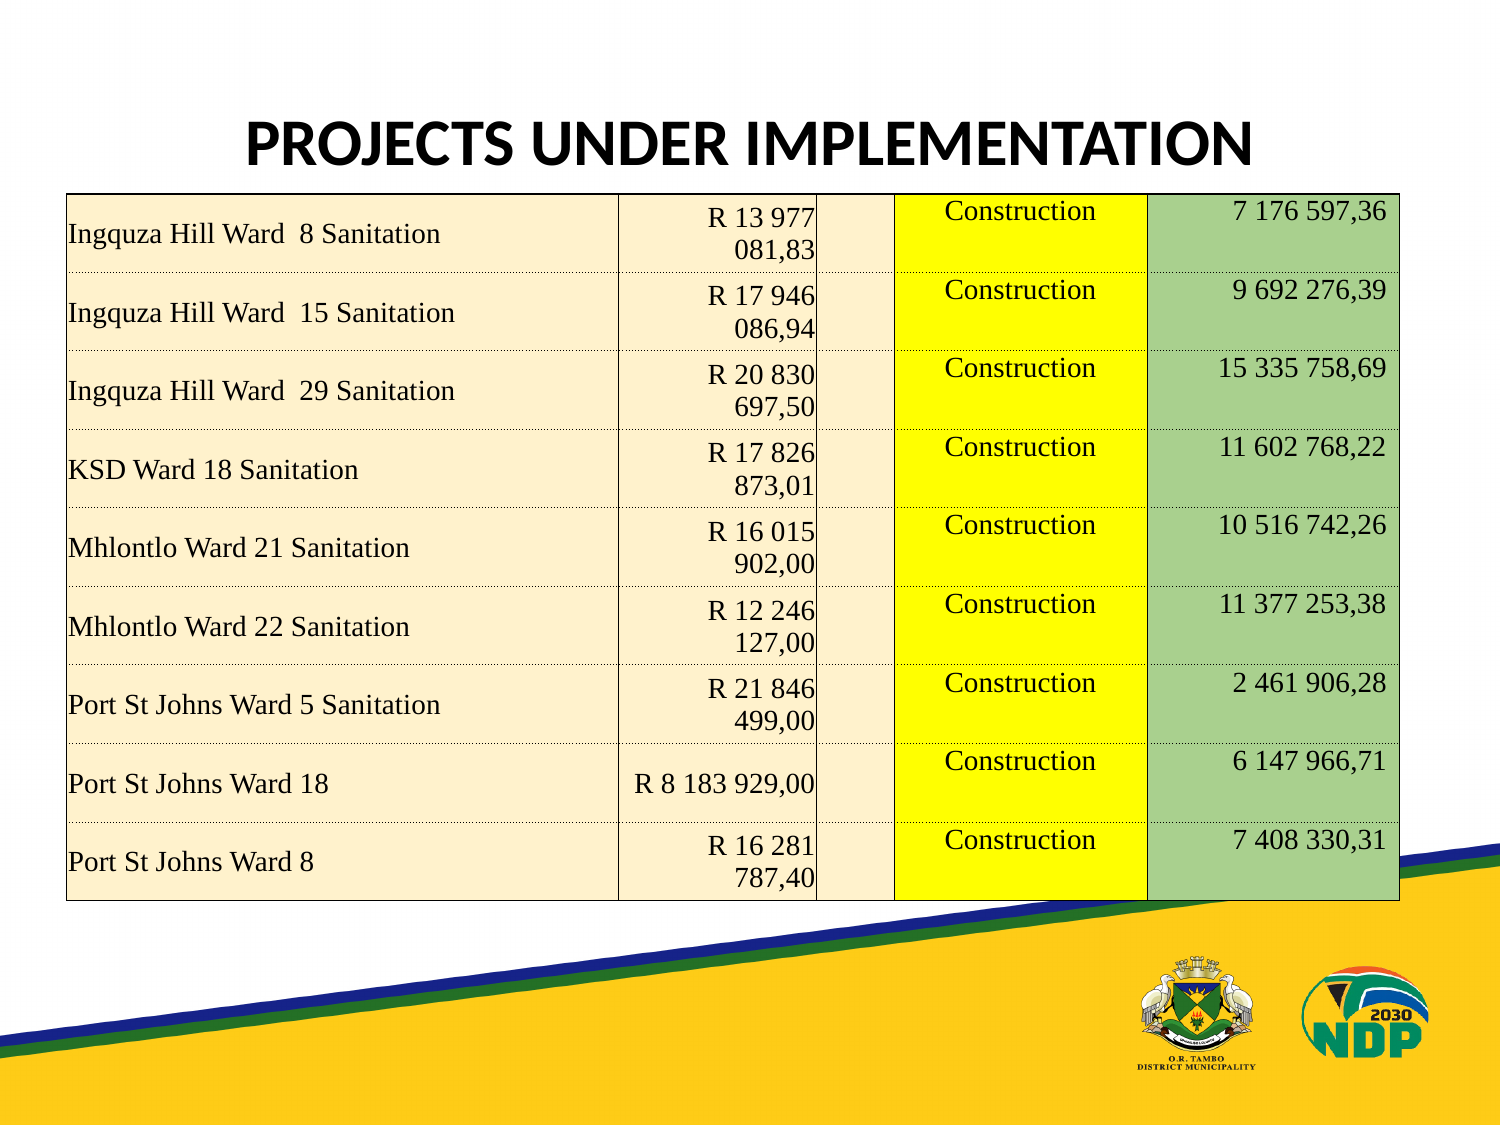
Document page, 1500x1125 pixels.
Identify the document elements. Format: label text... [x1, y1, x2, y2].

title PROJECTS UNDER IMPLEMENTATION [75, 45, 1425, 233]
table_cell Construction [895, 822, 1147, 900]
table_header R 13 977 081,83 [619, 195, 816, 272]
table_header 7 176 597,36 [1148, 195, 1399, 272]
table_cell Port St Johns Ward 18 [67, 744, 618, 822]
table_cell Ingquza Hill Ward 29 Sanitation [67, 351, 618, 429]
table_cell Construction [895, 665, 1147, 744]
table_cell Port St Johns Ward 5 Sanitation [67, 665, 618, 744]
table_cell Mhlontlo Ward 22 Sanitation [67, 586, 618, 665]
table_cell Construction [895, 351, 1147, 429]
table_cell 11 377 253,38 [1148, 586, 1399, 665]
table_header Construction [895, 195, 1147, 272]
table_cell 9 692 276,39 [1148, 272, 1399, 351]
table_cell Ingquza Hill Ward 15 Sanitation [67, 272, 618, 351]
table_cell 6 147 966,71 [1148, 744, 1399, 822]
table_cell R 16 015 902,00 [619, 508, 816, 586]
table_cell Construction [895, 744, 1147, 822]
table_cell [817, 351, 894, 429]
picture [0, 0, 1500, 1125]
table_cell R 16 281 787,40 [619, 822, 816, 900]
table_cell Port St Johns Ward 8 [67, 822, 618, 900]
table_cell Construction [895, 508, 1147, 586]
table_cell [817, 272, 894, 351]
table_cell [817, 744, 894, 822]
table_cell Mhlontlo Ward 21 Sanitation [67, 508, 618, 586]
table_cell Construction [895, 272, 1147, 351]
table_cell 10 516 742,26 [1148, 508, 1399, 586]
table_cell R 17 946 086,94 [619, 272, 816, 351]
table_cell [817, 429, 894, 508]
table_cell [817, 586, 894, 665]
table_cell R 21 846 499,00 [619, 665, 816, 744]
table_cell Construction [895, 586, 1147, 665]
table_cell KSD Ward 18 Sanitation [67, 429, 618, 508]
table_cell R 12 246 127,00 [619, 586, 816, 665]
table_cell R 20 830 697,50 [619, 351, 816, 429]
table_cell 15 335 758,69 [1148, 351, 1399, 429]
table_cell [817, 665, 894, 744]
table_cell [817, 822, 894, 900]
table_header [817, 195, 894, 272]
table_cell 7 408 330,31 [1148, 822, 1399, 900]
table_cell R 17 826 873,01 [619, 429, 816, 508]
table_cell R 8 183 929,00 [619, 744, 816, 822]
table_cell 2 461 906,28 [1148, 665, 1399, 744]
table_cell [817, 508, 894, 586]
table_cell Construction [895, 429, 1147, 508]
table_cell 11 602 768,22 [1148, 429, 1399, 508]
table_header Ingquza Hill Ward 8 Sanitation [67, 195, 618, 272]
